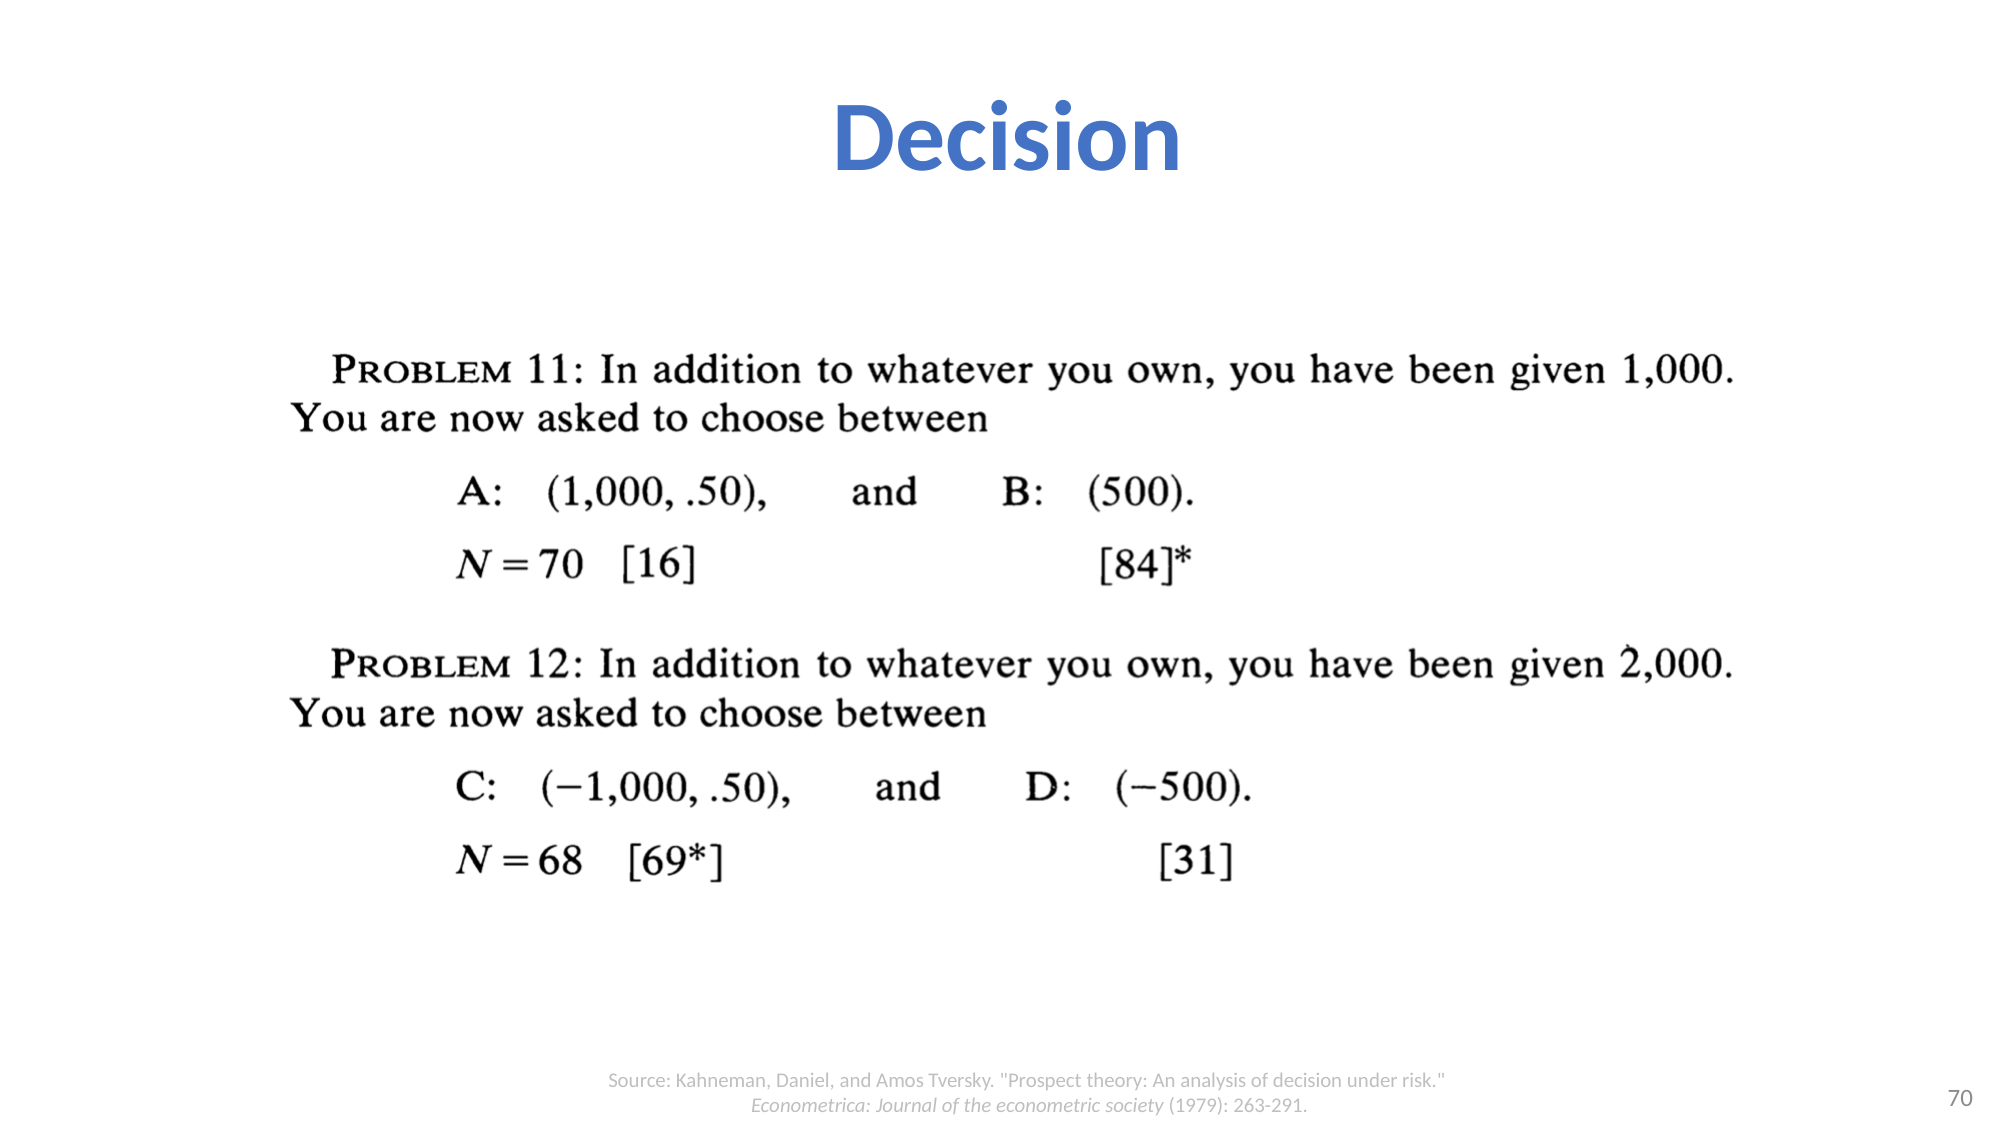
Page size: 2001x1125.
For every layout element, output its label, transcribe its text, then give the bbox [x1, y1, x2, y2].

title Decision [87, 22, 1929, 240]
picture [282, 349, 1742, 895]
text_box Source: Kahneman, Daniel, and Amos Tversky. "Prospect theory: An analysis of decision under risk." Econometrica: Journal of the econometric society (1979): 263-291. [409, 1059, 1650, 1124]
slide_number 70 [1830, 1076, 1989, 1116]
